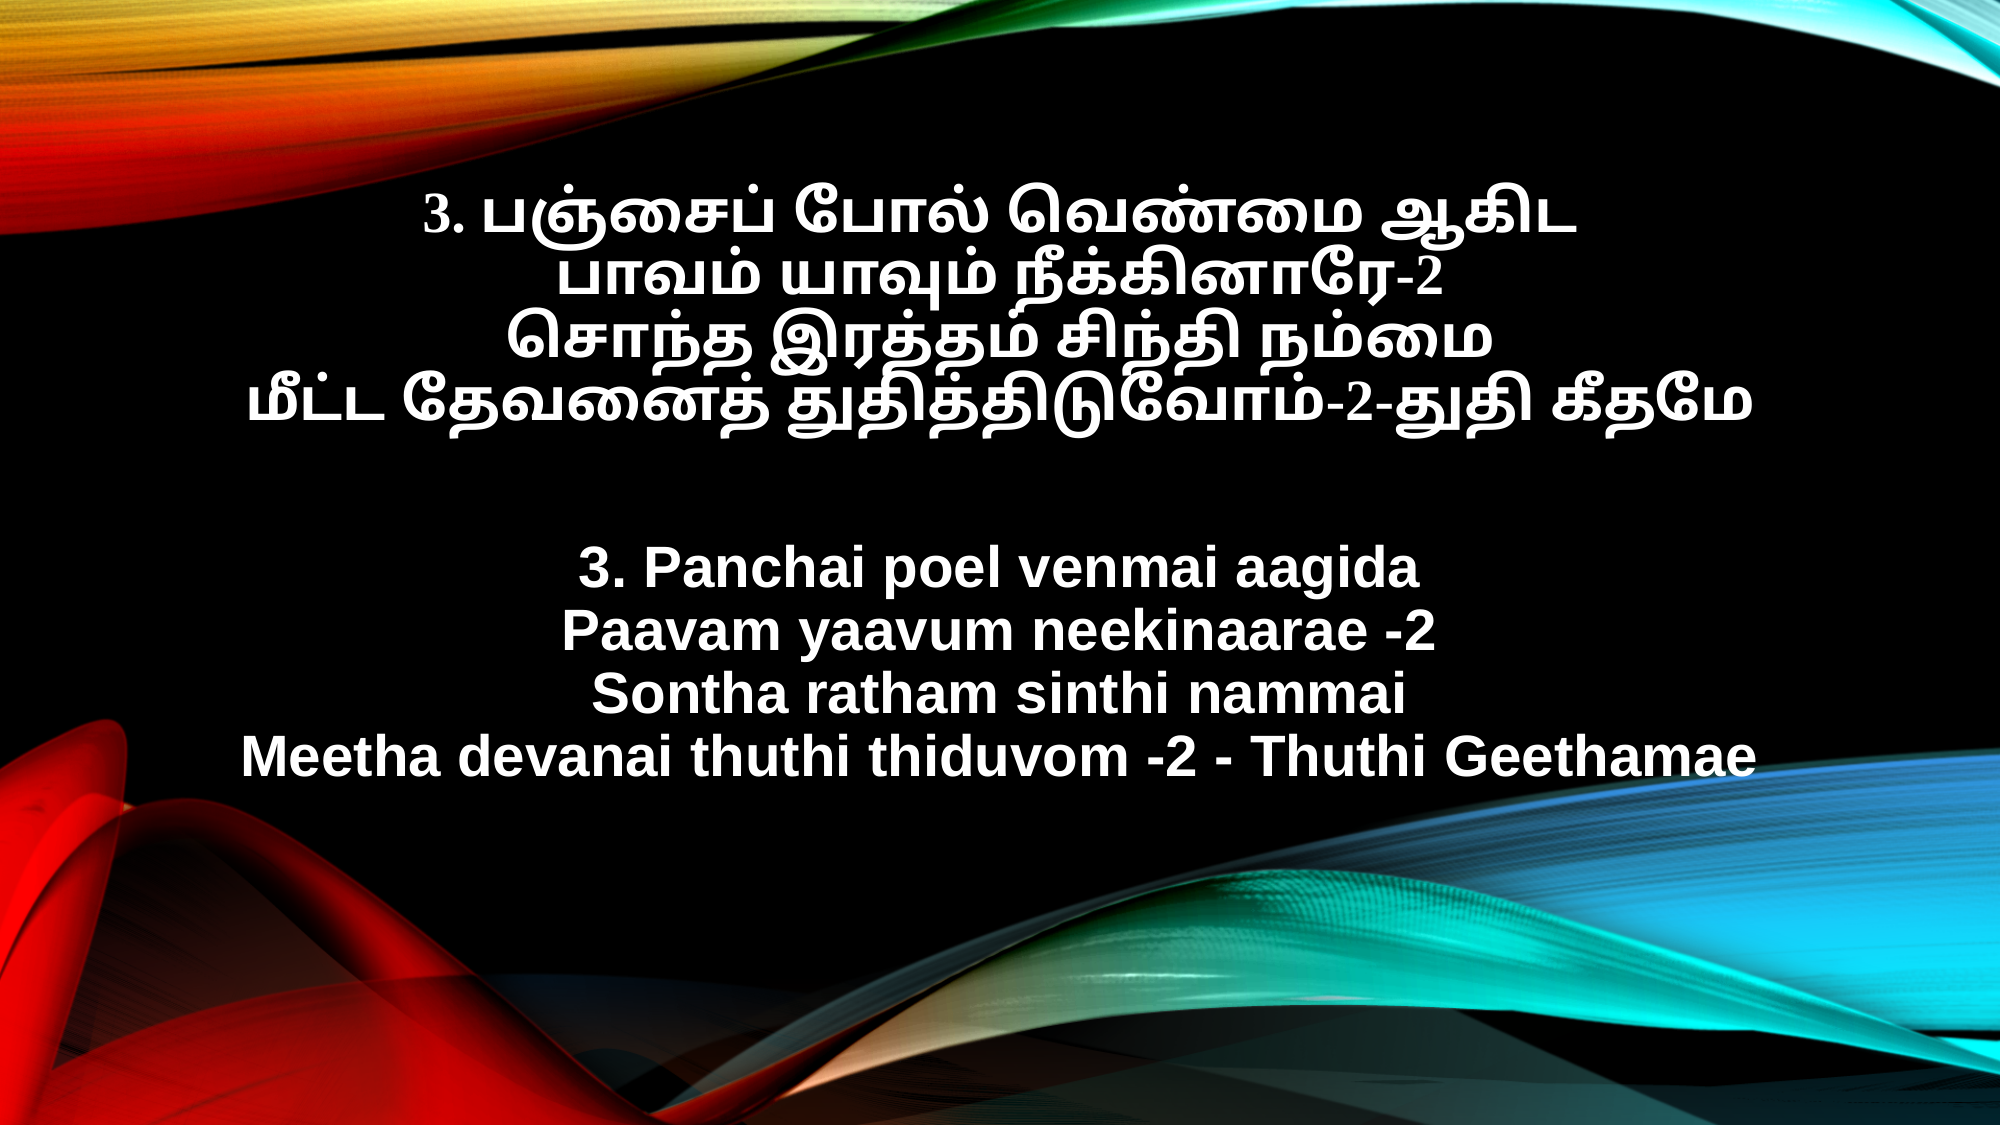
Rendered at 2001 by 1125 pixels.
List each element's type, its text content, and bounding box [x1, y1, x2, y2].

subtitle 3. பஞ்சைப் போல் வெண்மை ஆகிட பாவம் யாவும் நீக்கினாரே-2 சொந்த இரத்தம் சிந்தி நம்மை மீட்ட தேவனைத் துதித்திடுவோம்-2-துதி கீதமே 3. Panchai poel venmai aagida Paavam yaavum neekinaarae -2 Sontha ratham sinthi nammai Meetha devanai thuthi thiduvom -2 - Thuthi Geethamae [0, 0, 2000, 1125]
